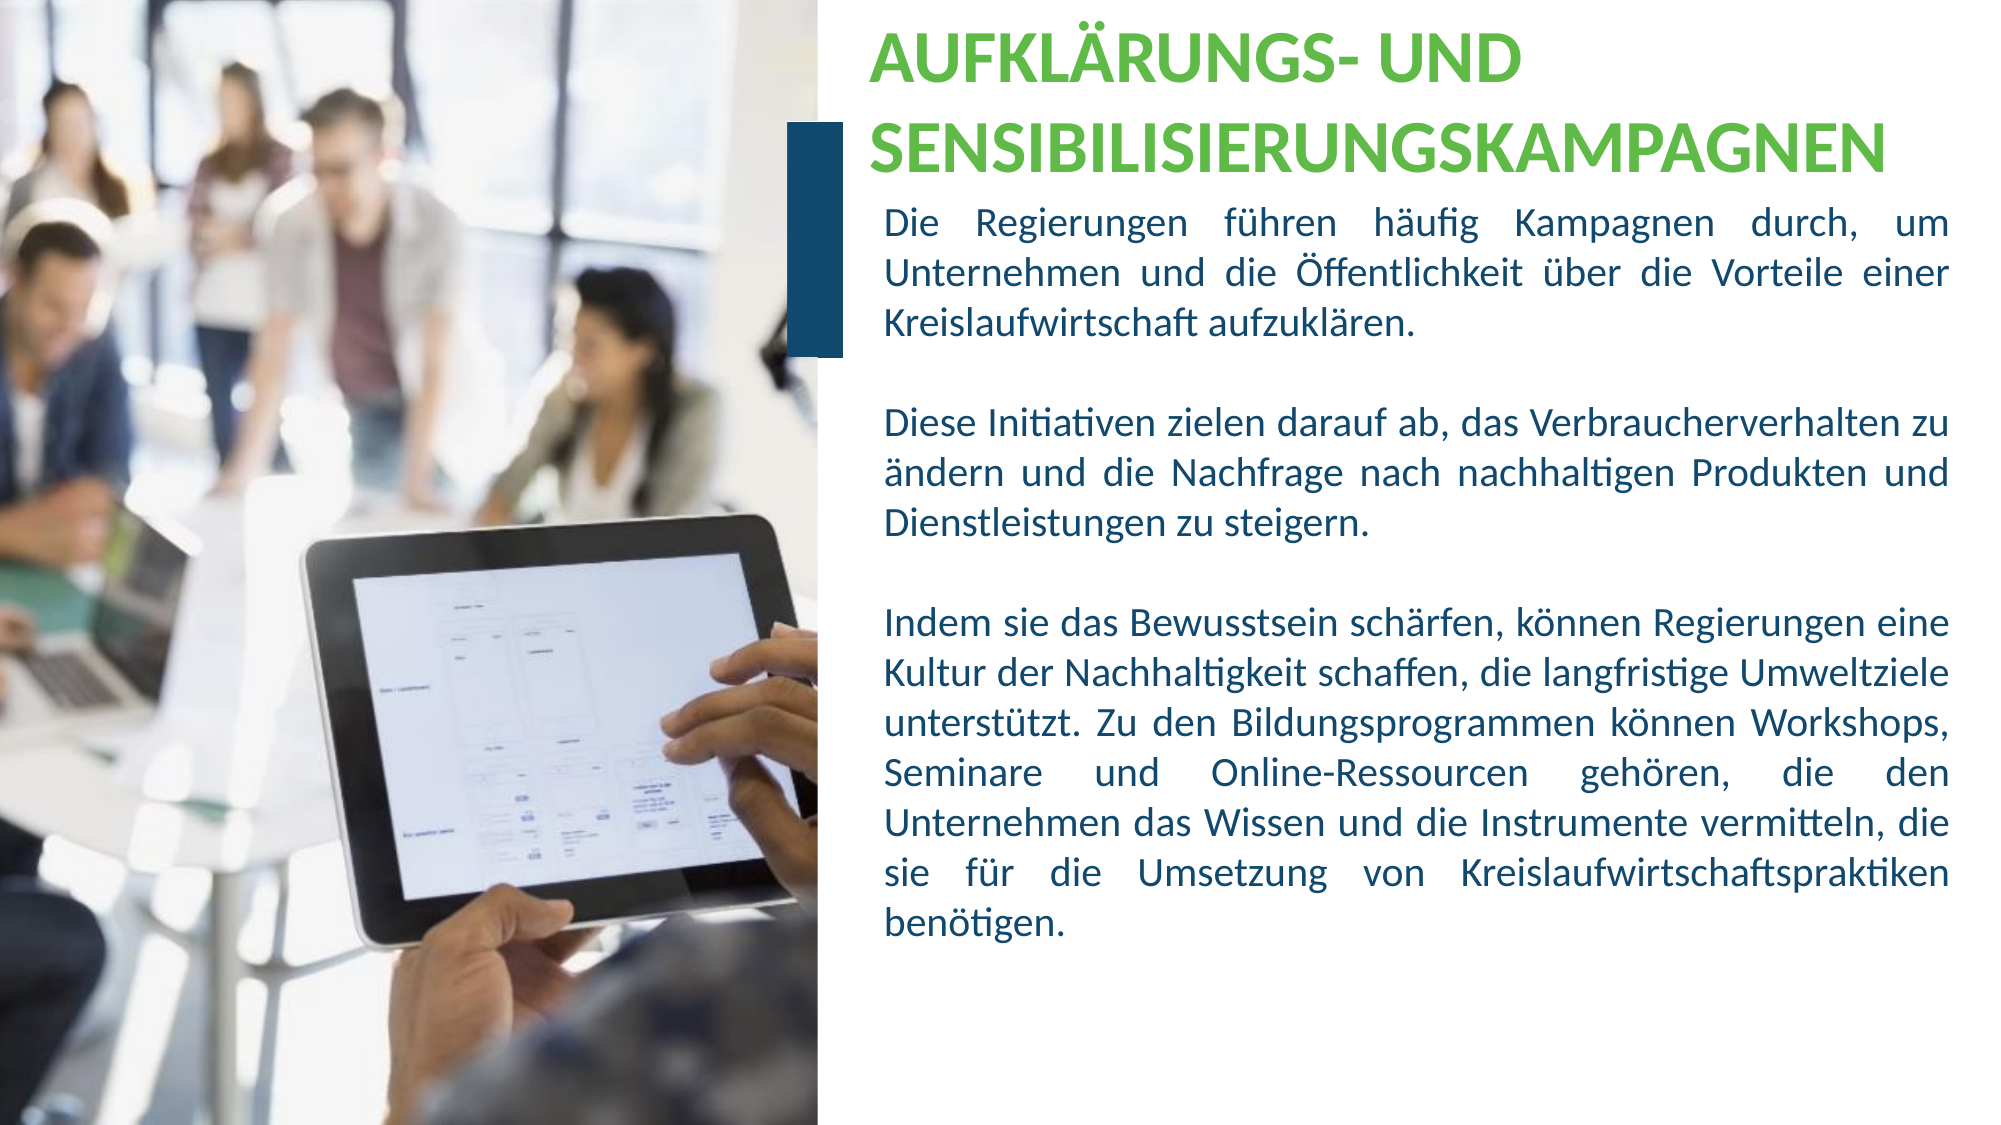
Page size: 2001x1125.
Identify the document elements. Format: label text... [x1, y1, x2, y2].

list Die Regierungen führen häufig Kampagnen durch, um Unternehmen und die Öffentlichkeit über die Vorteile einer Kreislaufwirtschaft aufzuklären. Diese Initiativen zielen darauf ab, das Verbraucherverhalten zu ändern und die Nachfrage nach nachhaltigen Produkten und Dienstleistungen zu steigern. Indem sie das Bewusstsein schärfen, können Regierungen eine Kultur der Nachhaltigkeit schaffen, die langfristige Umweltziele unterstützt. Zu den Bildungsprogrammen können Workshops, Seminare und Online-Ressourcen gehören, die den Unternehmen das Wissen und die Instrumente vermitteln, die sie für die Umsetzung von Kreislaufwirtschaftspraktiken benötigen. [868, 187, 1966, 1061]
picture [0, 0, 818, 1125]
list AUFKLÄRUNGS- UND SENSIBILISIERUNGSKAMPAGNEN [854, 0, 1938, 139]
